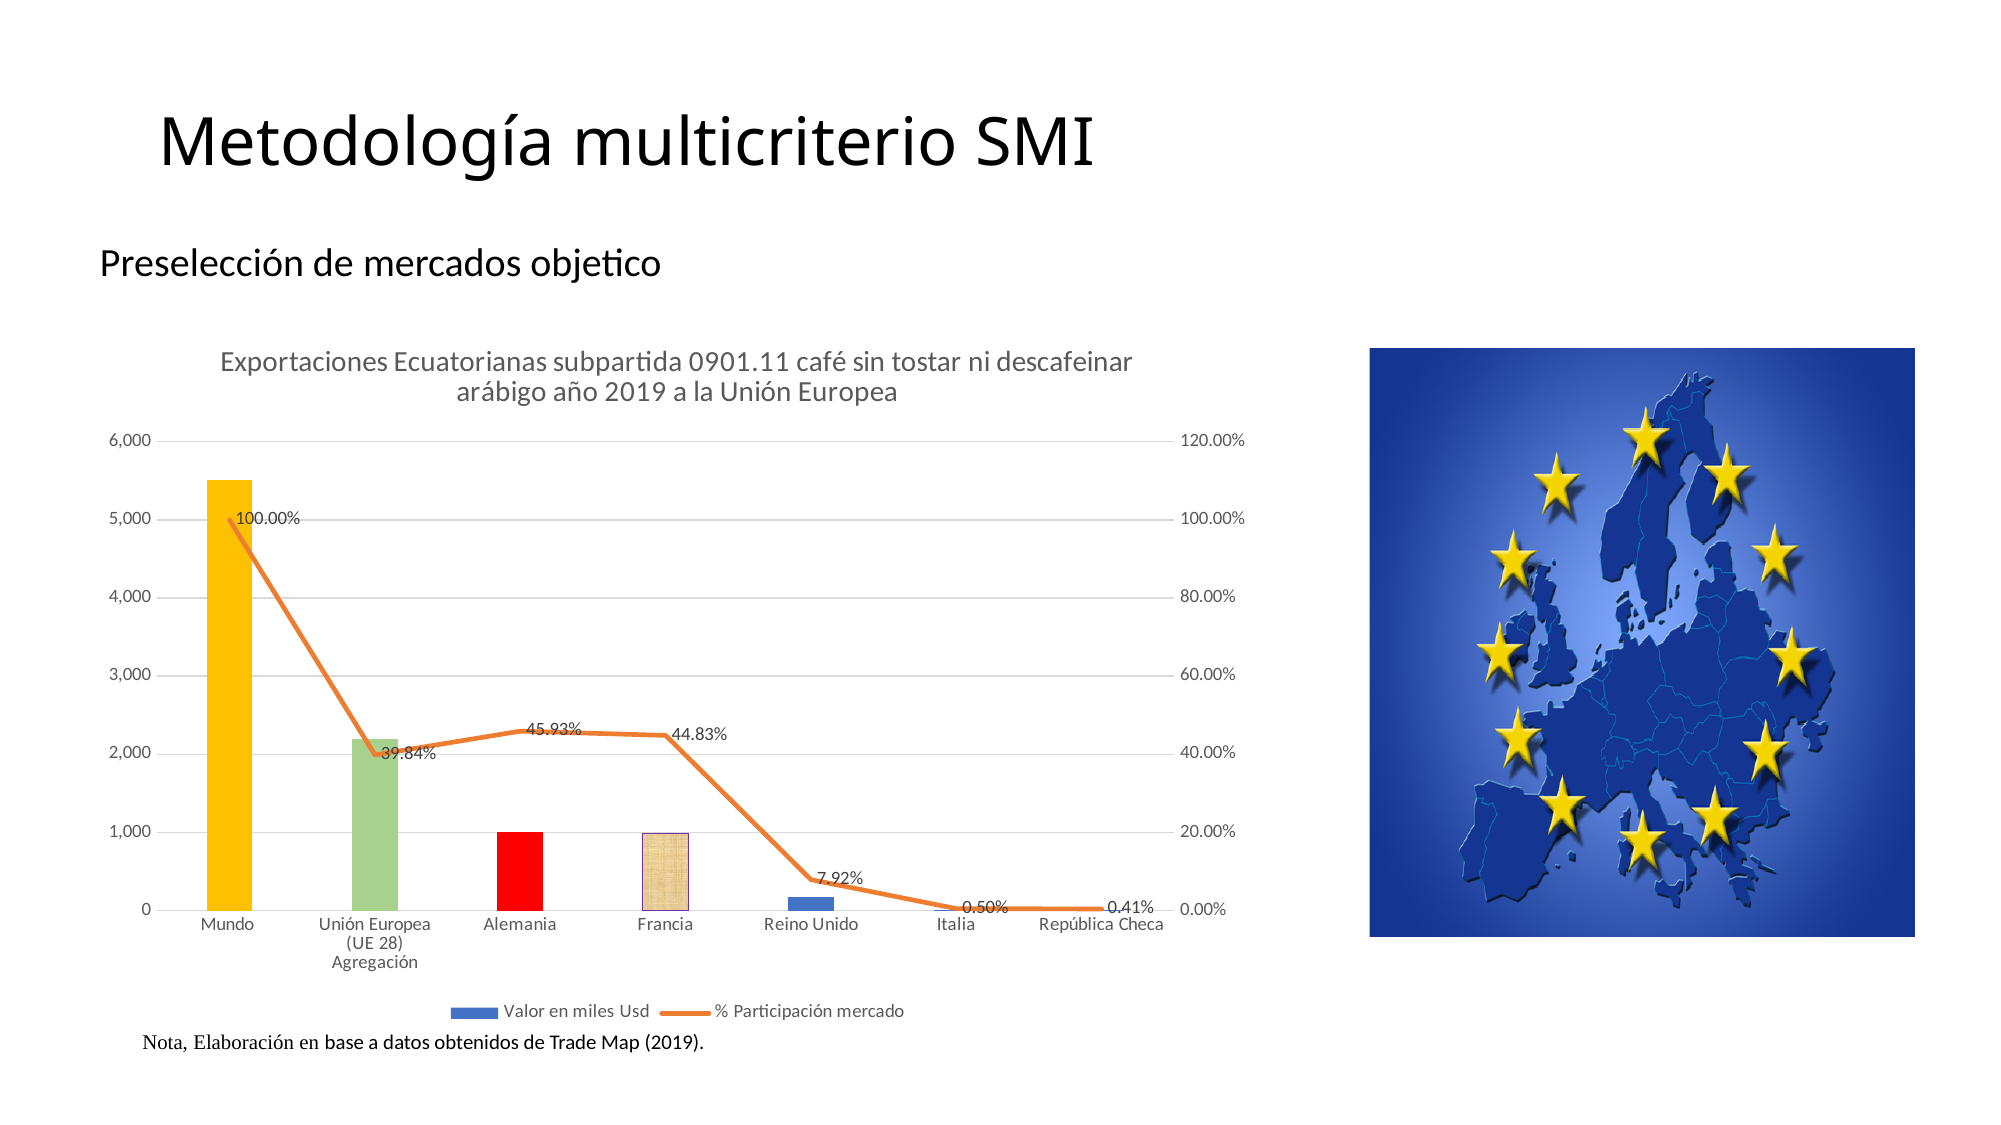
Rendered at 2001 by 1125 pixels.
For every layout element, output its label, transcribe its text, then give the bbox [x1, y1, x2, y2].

picture [1369, 348, 1915, 937]
list Preselección de mercados objetico [85, 234, 716, 319]
title Metodología multicriterio SMI [34, 0, 1220, 188]
chart [85, 319, 1270, 1029]
text_box Nota, Elaboración en base a datos obtenidos de Trade Map (2019). [127, 1029, 803, 1062]
